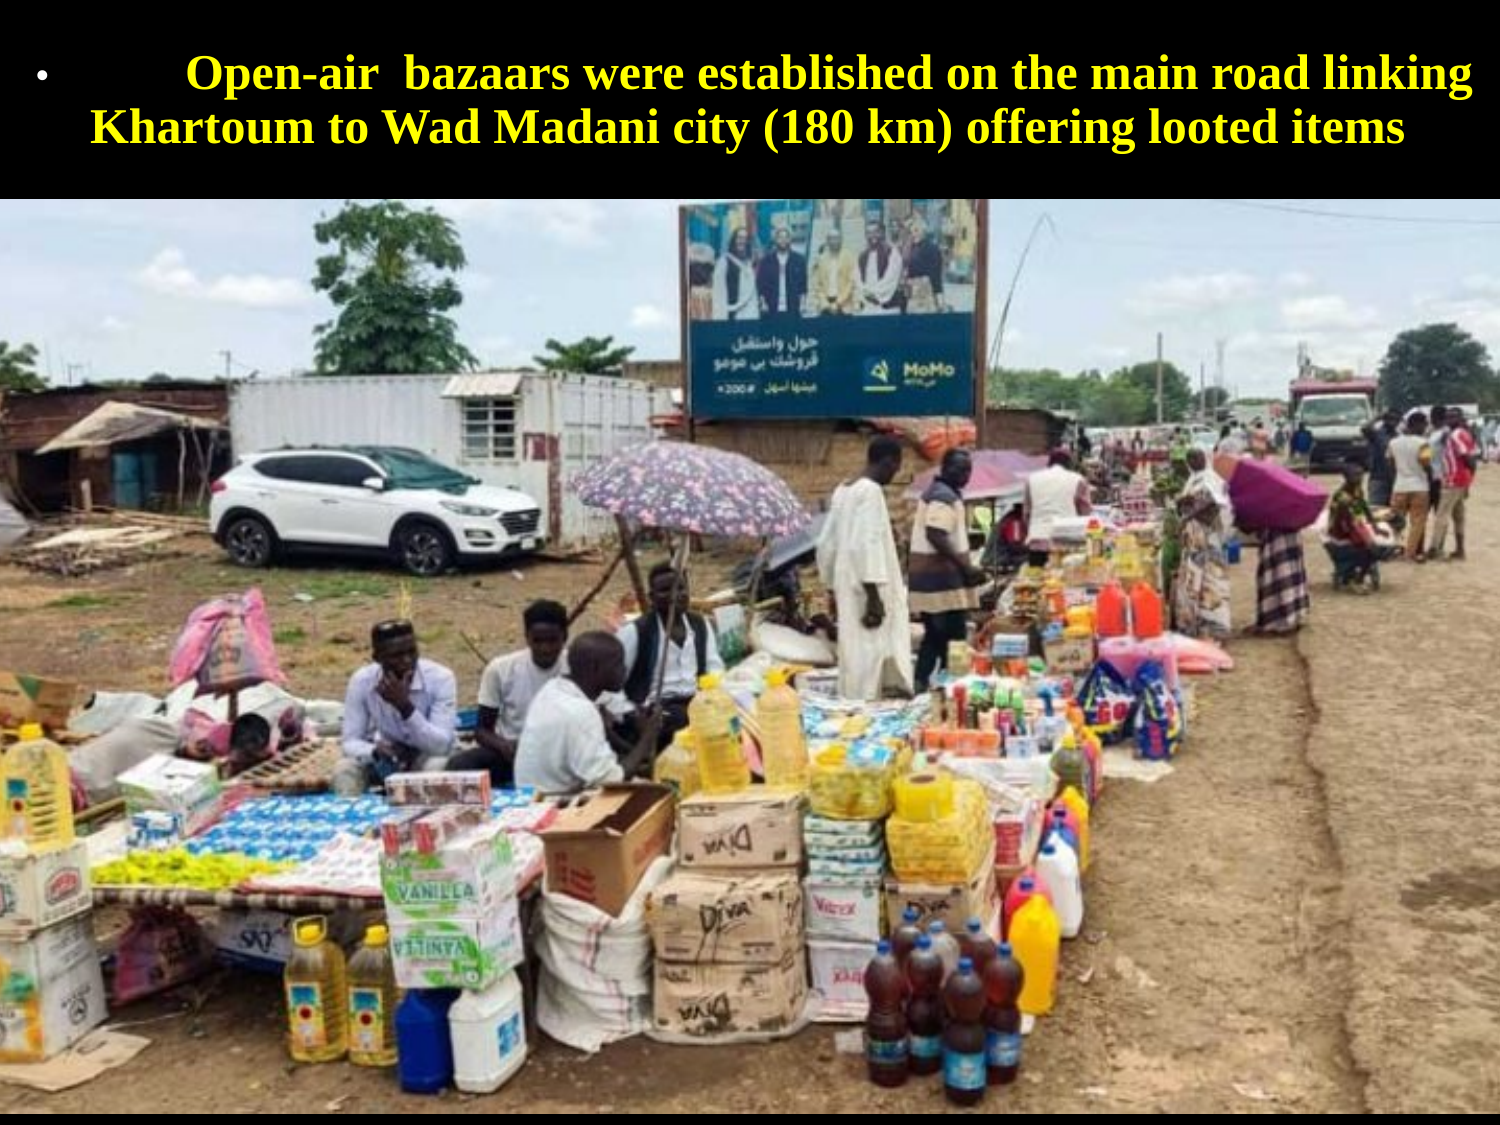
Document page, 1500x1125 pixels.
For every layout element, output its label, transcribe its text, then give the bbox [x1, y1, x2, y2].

title • Open-air bazaars were established on the main road linking Khartoum to Wad Madani city (180 km) offering looted items [0, 12, 1500, 189]
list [0, 199, 1500, 1114]
